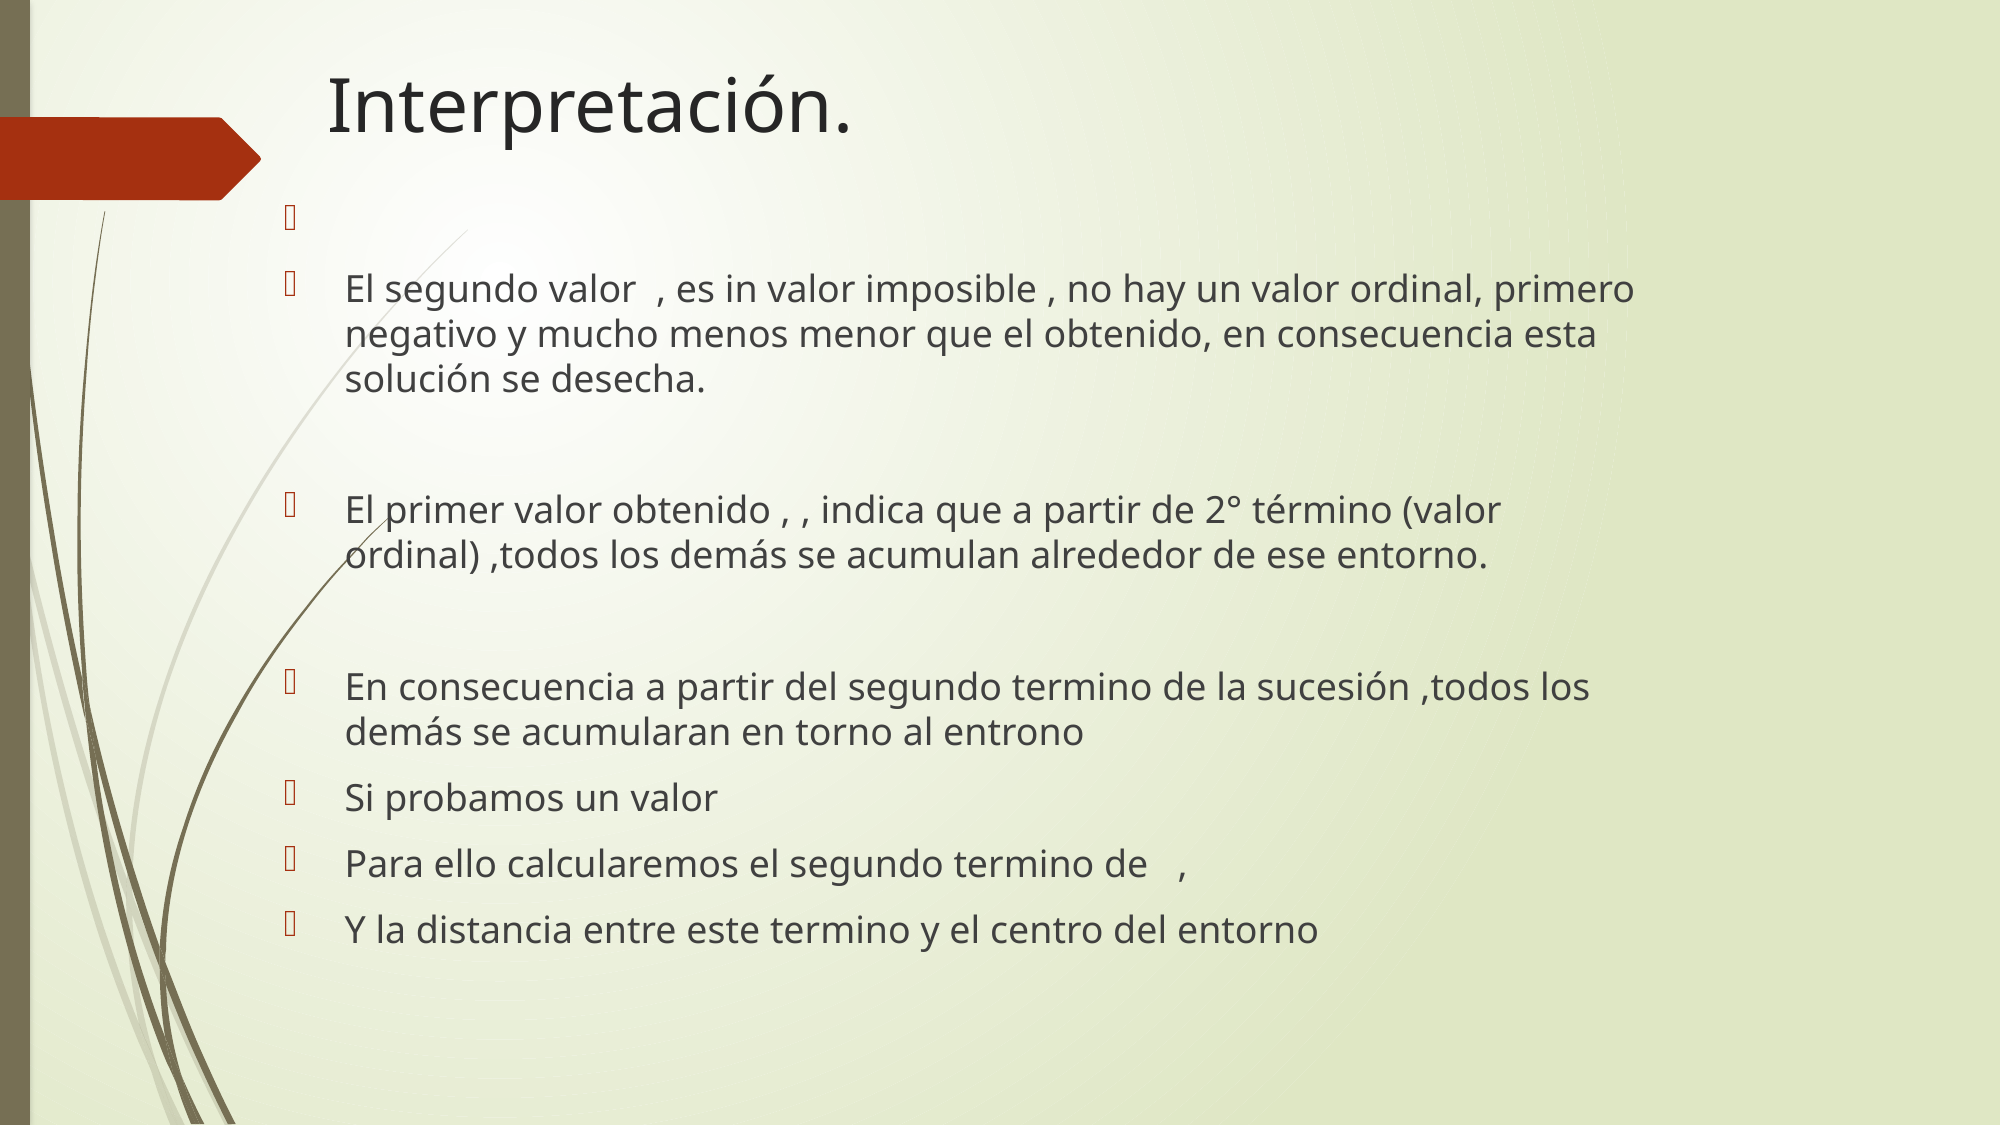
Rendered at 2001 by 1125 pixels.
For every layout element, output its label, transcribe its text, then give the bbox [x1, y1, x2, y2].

title Interpretación. [312, 50, 1775, 261]
